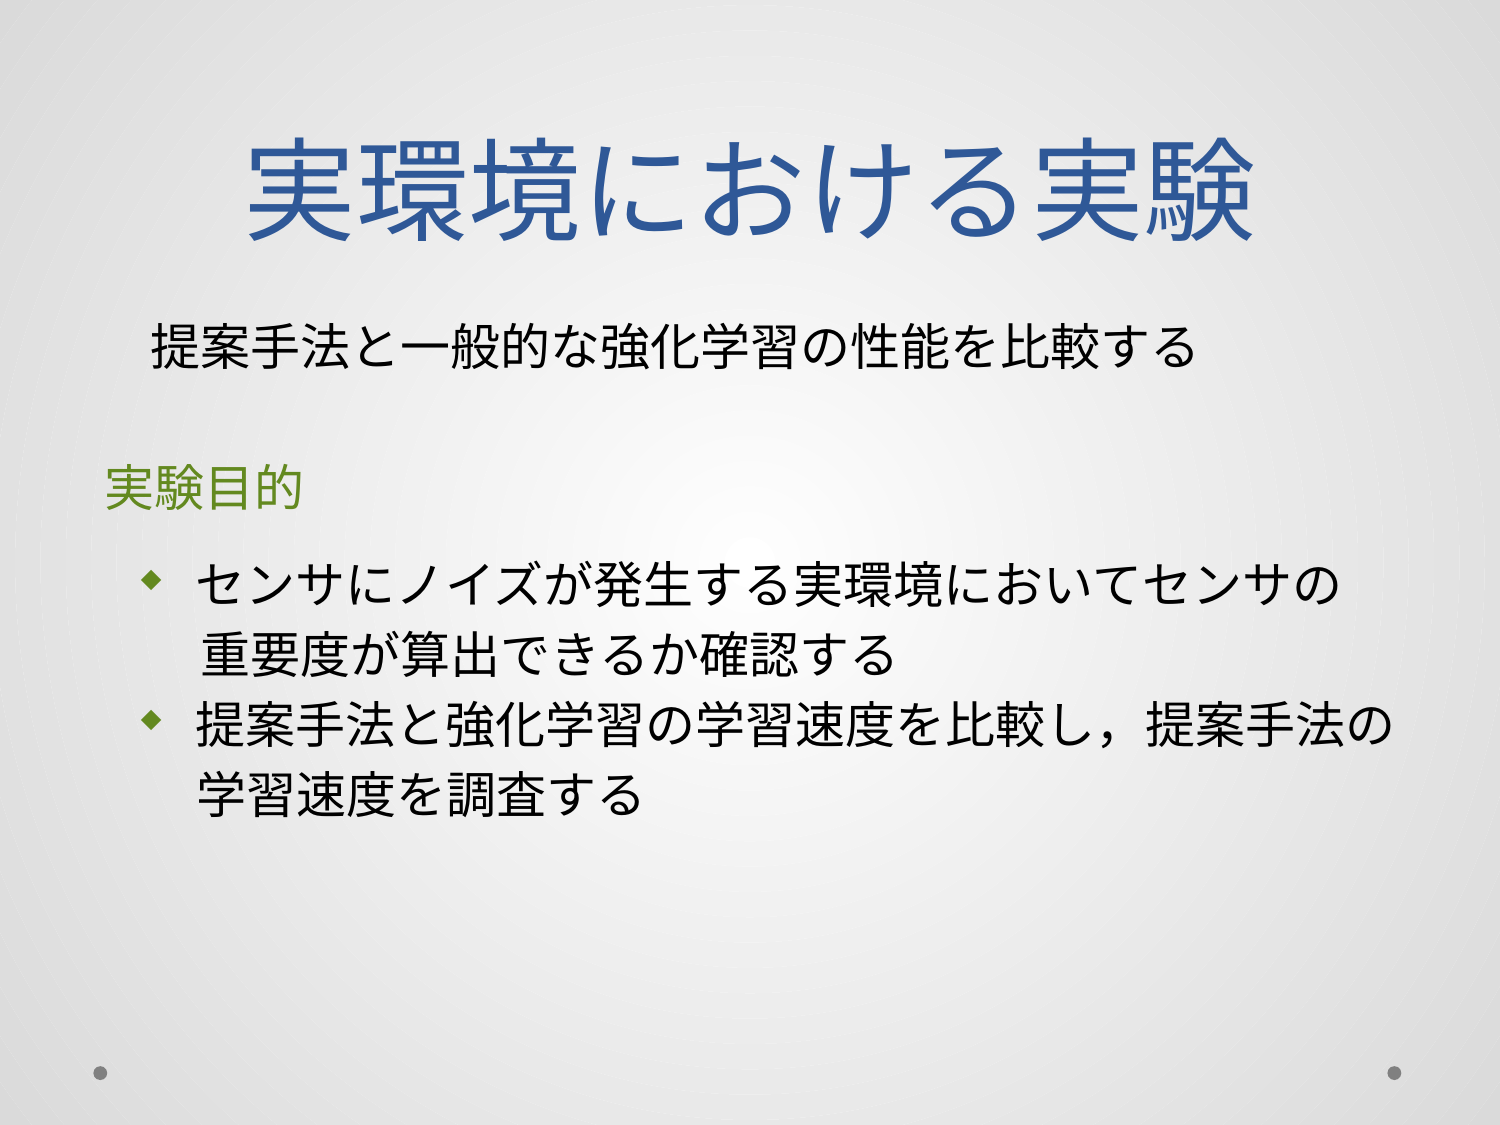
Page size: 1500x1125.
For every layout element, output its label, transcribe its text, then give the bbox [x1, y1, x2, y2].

text_box 提案手法と一般的な強化学習の性能を比較する [135, 307, 1388, 383]
list センサにノイズが発生する実環境においてセンサの 重要度が算出できるか確認する 提案手法と強化学習の学習速度を比較し，提案手法の 学習速度を調査する [123, 546, 1474, 941]
text_box 実験目的 [89, 449, 320, 524]
title 実環境における実験 [75, 0, 1425, 263]
